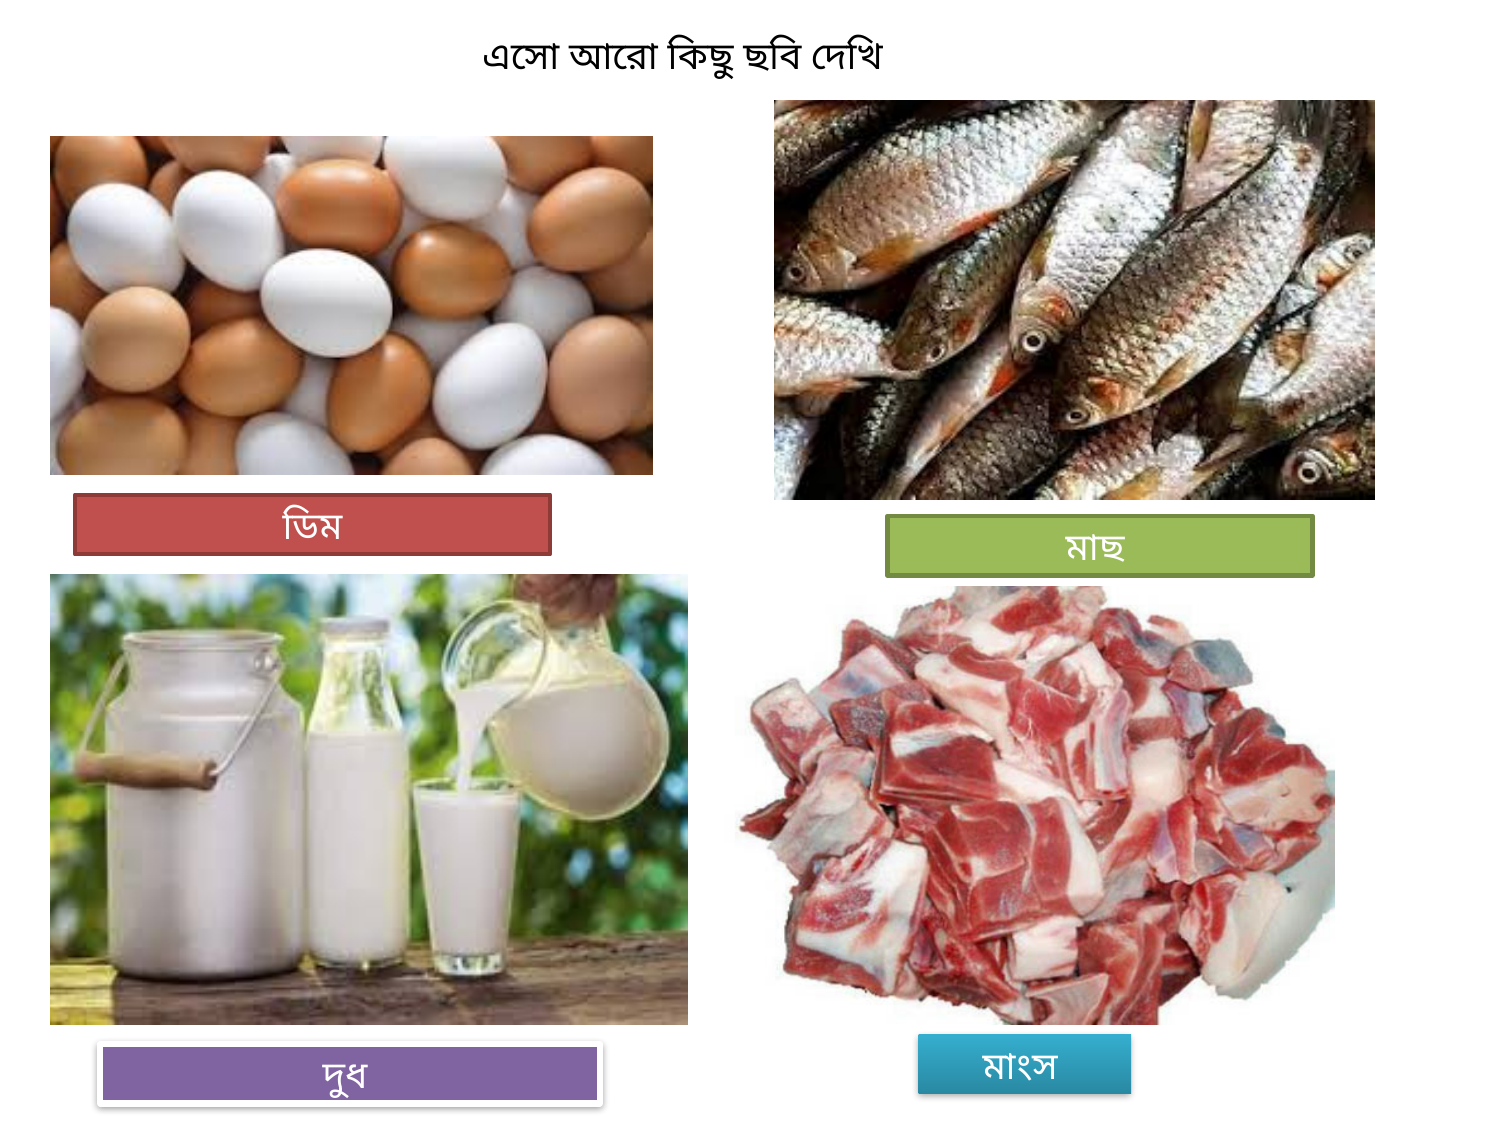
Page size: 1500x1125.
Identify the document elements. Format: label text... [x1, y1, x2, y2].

picture [49, 574, 688, 1025]
picture [774, 100, 1376, 501]
picture [715, 586, 1335, 1025]
picture [49, 136, 653, 476]
text_box মাছ [885, 514, 1315, 578]
text_box ডিম [73, 493, 552, 556]
text_box এসো আরো কিছু ছবি দেখি [150, 24, 1225, 85]
text_box মাংস [918, 1034, 1132, 1094]
text_box দুধ [97, 1041, 603, 1107]
